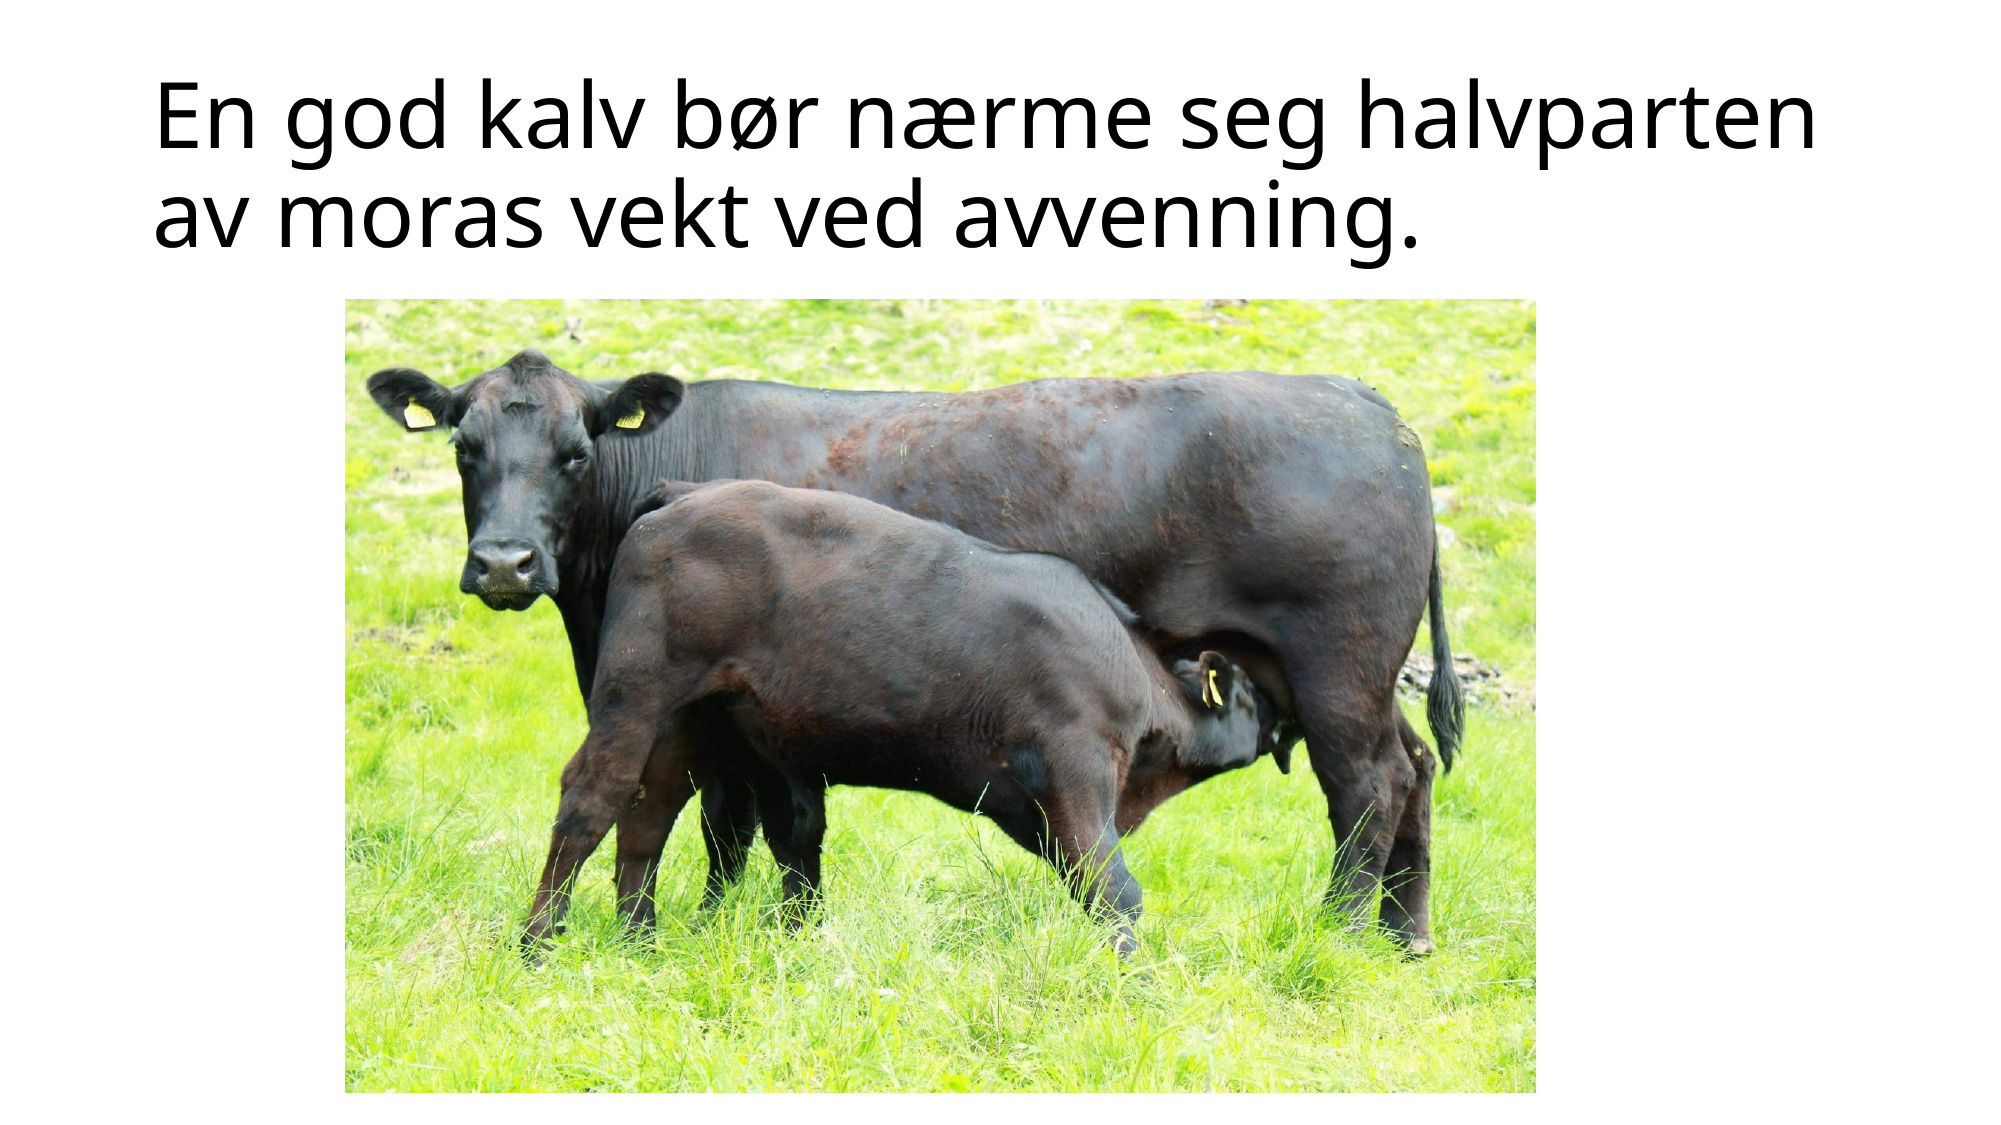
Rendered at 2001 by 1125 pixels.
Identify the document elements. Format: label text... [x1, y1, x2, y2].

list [344, 299, 1536, 1093]
title En god kalv bør nærme seg halvparten av moras vekt ved avvenning. [137, 59, 1863, 278]
